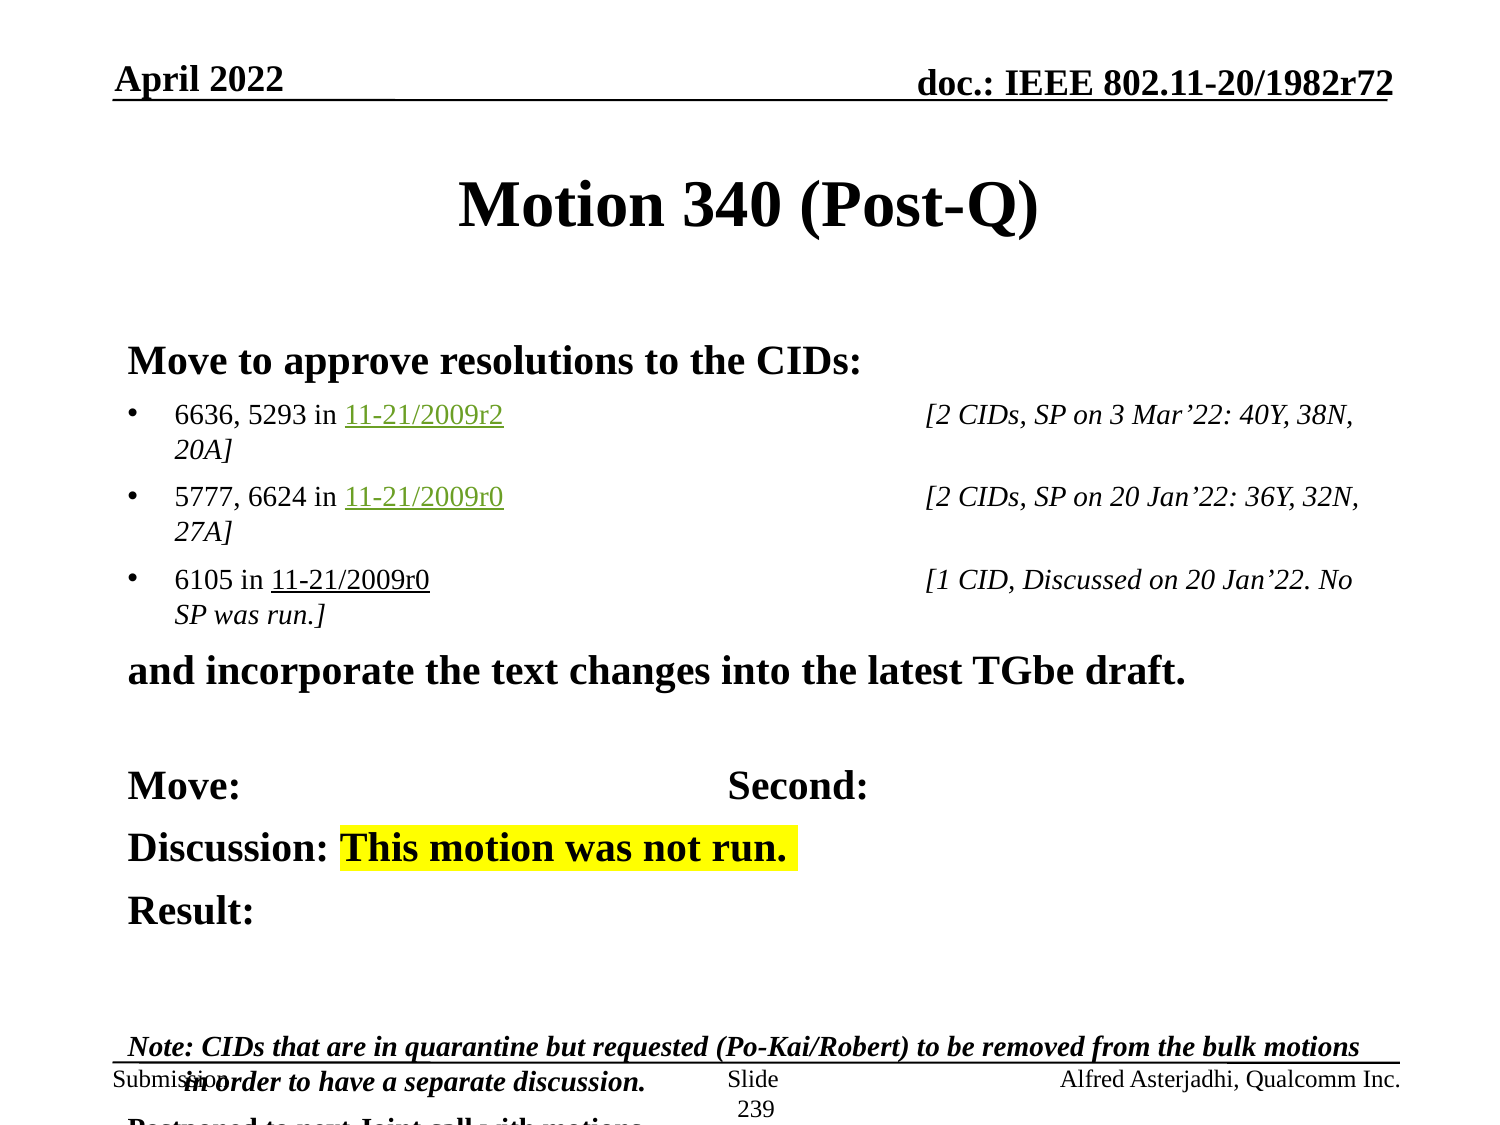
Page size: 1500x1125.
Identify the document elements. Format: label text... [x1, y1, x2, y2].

title Motion 340 (Post-Q) [112, 112, 1388, 288]
slide_number Slide 239 [712, 1061, 800, 1123]
list Move to approve resolutions to the CIDs: 6636, 5293 in 11-21/2009r2 [2 CIDs, SP on 3 Mar’22: 40Y, 38N, 20A] 5777, 6624 in 11-21/2009r0 [2 CIDs, SP on 20 Jan’22: 36Y, 32N, 27A] 6105 in 11-21/2009r0 [1 CID, Discussed on 20 Jan’22. No SP was run.] and incorporate the text changes into the latest TGbe draft. Move: Second: Discussion: This motion was not run. Result: Note: CIDs that are in quarantine but requested (Po-Kai/Robert) to be removed from the bulk motions in order to have a separate discussion. Postponed to next Joint call with motions. [112, 324, 1388, 1063]
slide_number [114, 54, 423, 100]
footer Alfred Asterjadhi, Qualcomm Inc. [878, 1061, 1402, 1093]
